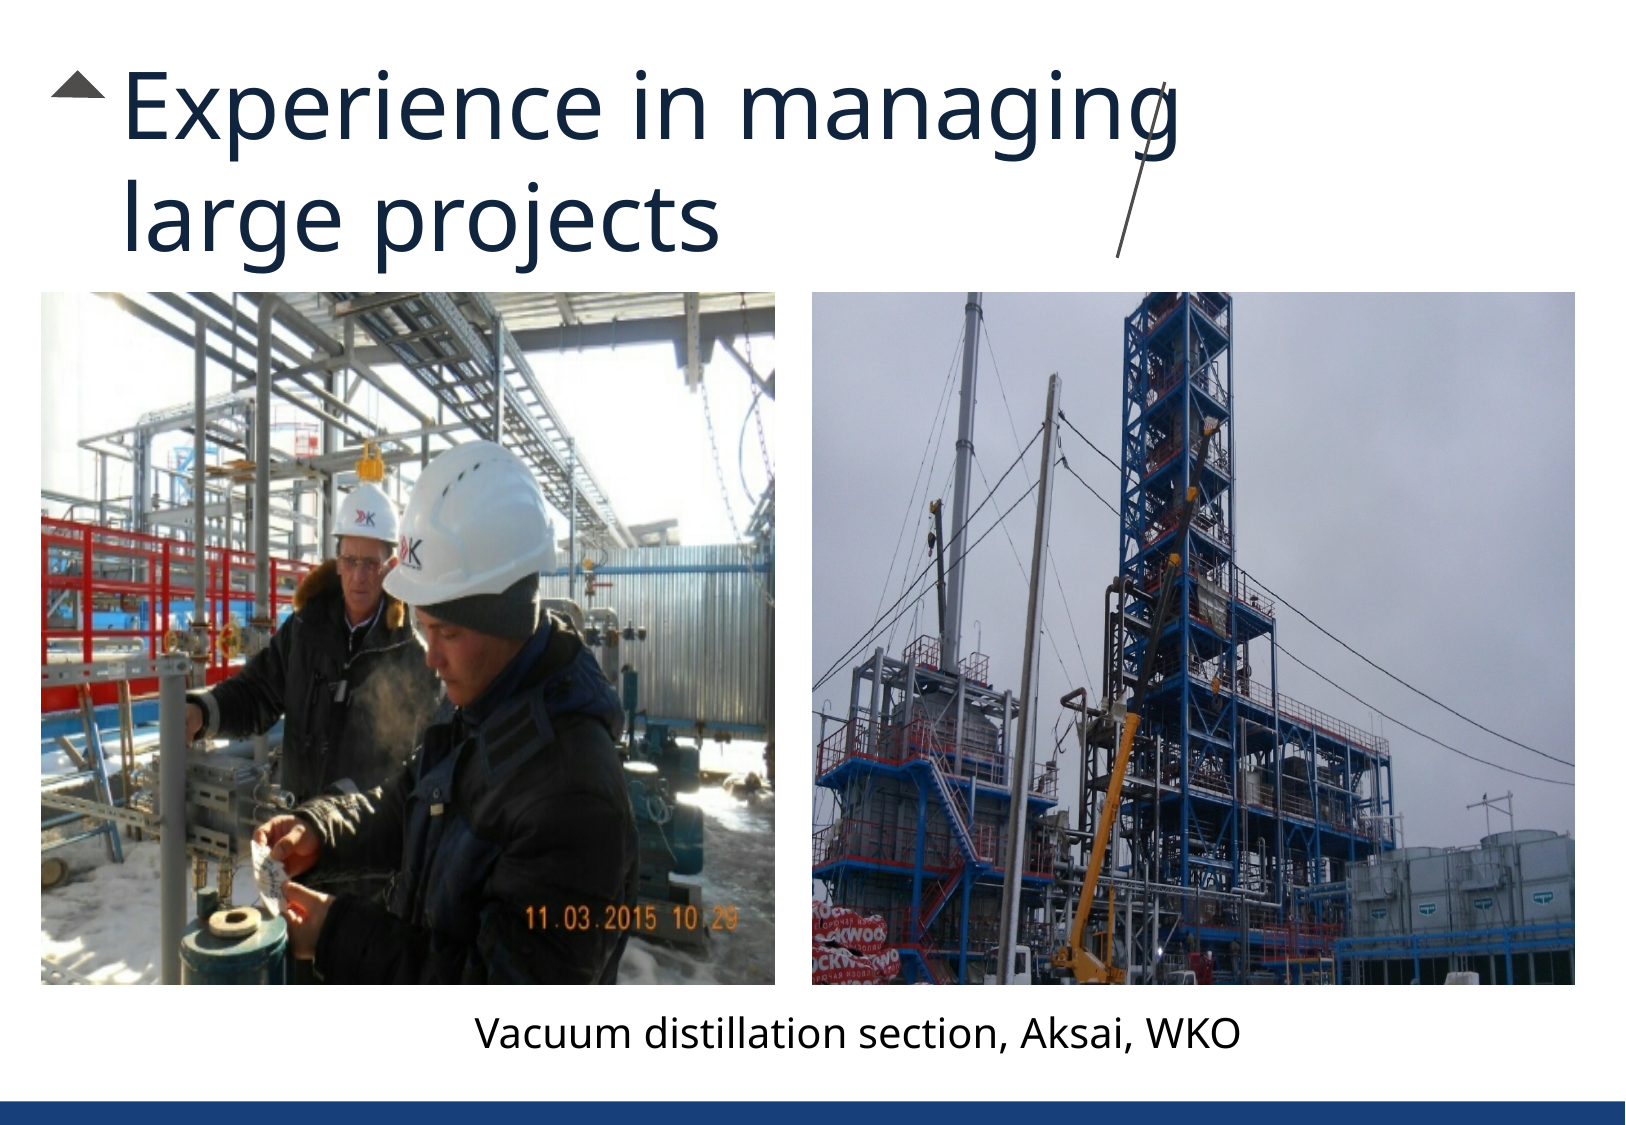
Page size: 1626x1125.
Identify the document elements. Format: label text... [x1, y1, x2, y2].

title Experience in managing large projects [81, 58, 1544, 258]
table_header Vacuum distillation section, Aksai, WKO [98, 996, 1565, 1099]
picture [812, 292, 1575, 985]
picture [40, 292, 775, 985]
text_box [1052, 145, 1230, 194]
text_box [0, 1099, 1625, 1125]
text_box [48, 68, 108, 101]
